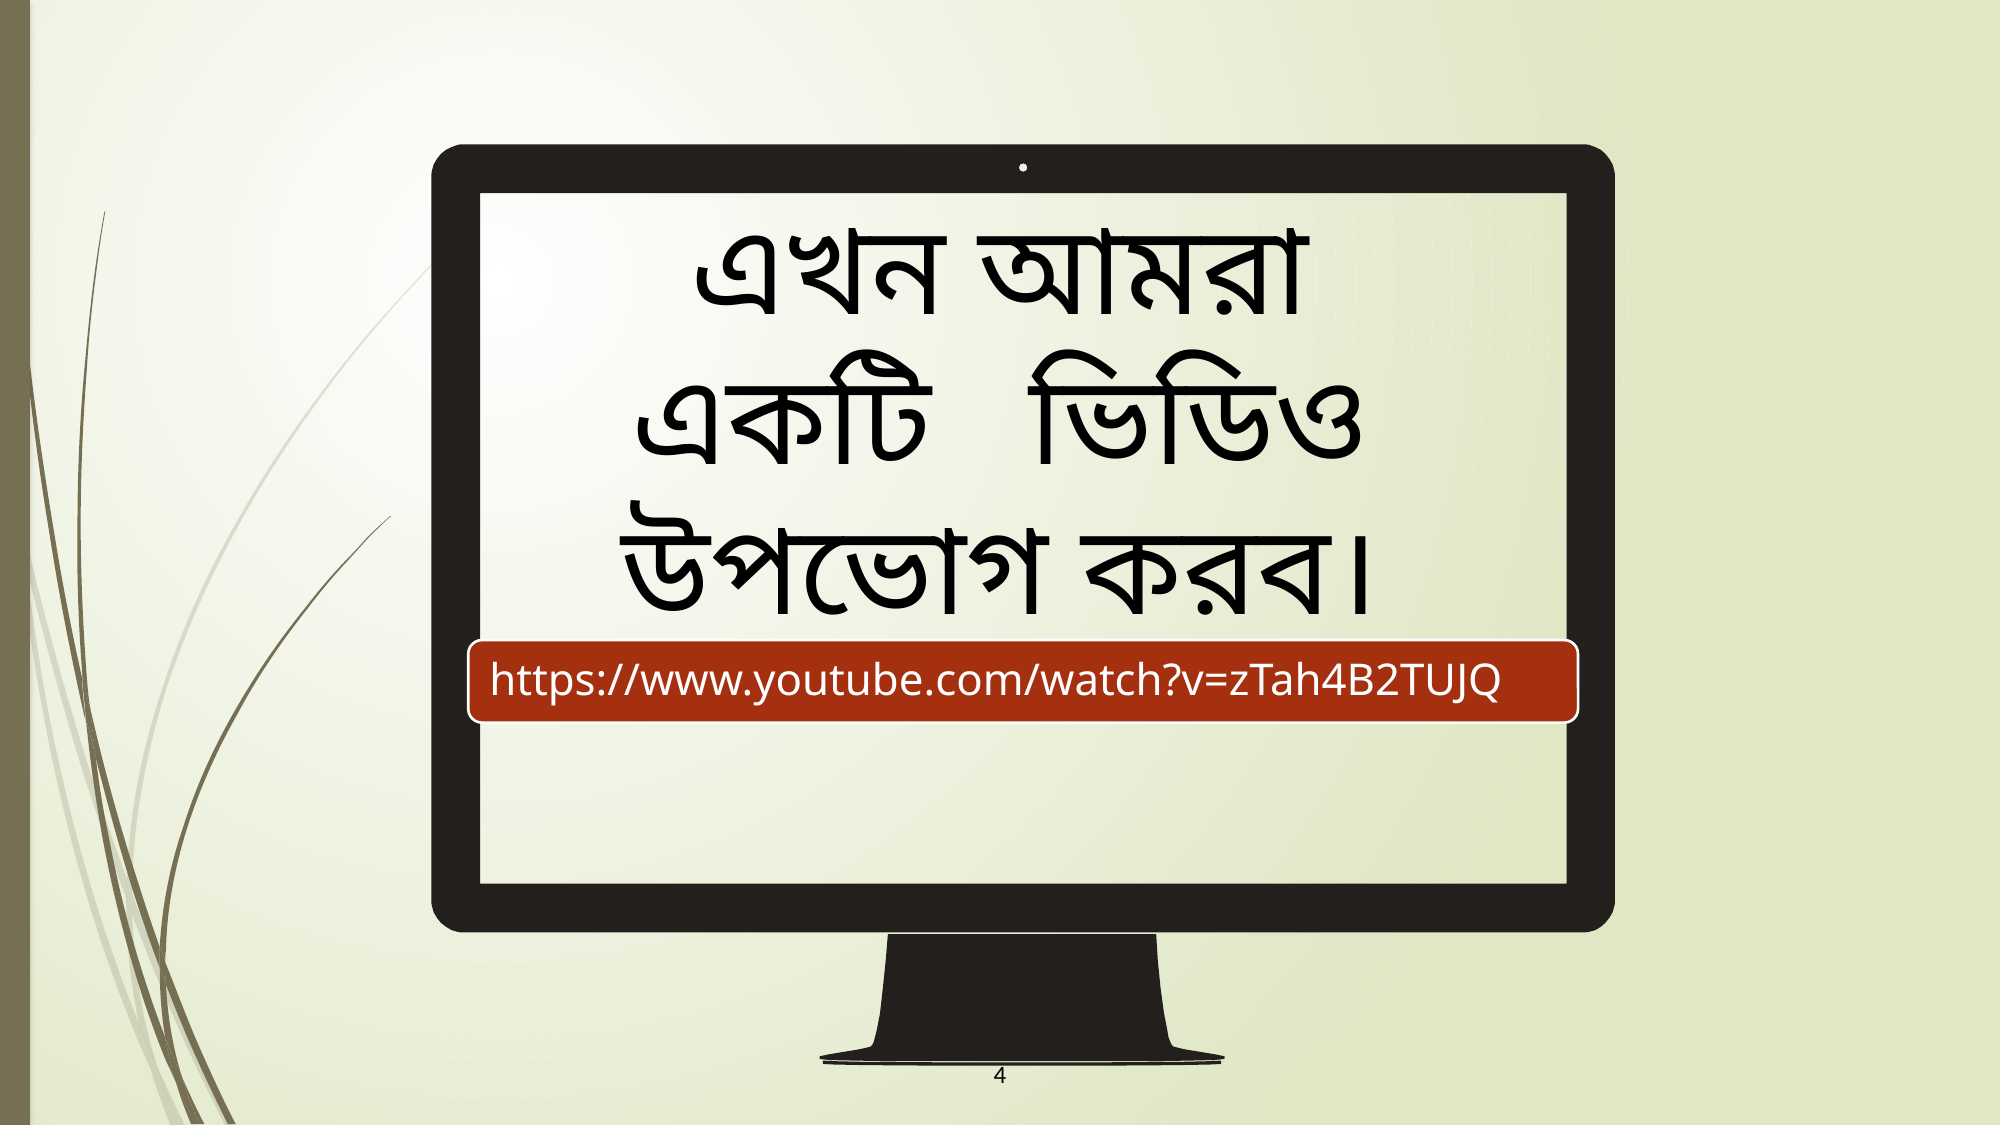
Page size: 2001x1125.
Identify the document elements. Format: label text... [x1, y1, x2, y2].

text_box [431, 144, 1615, 933]
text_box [467, 182, 1579, 896]
slide_number 4 [939, 1038, 1060, 1093]
text_box [819, 934, 1225, 1066]
